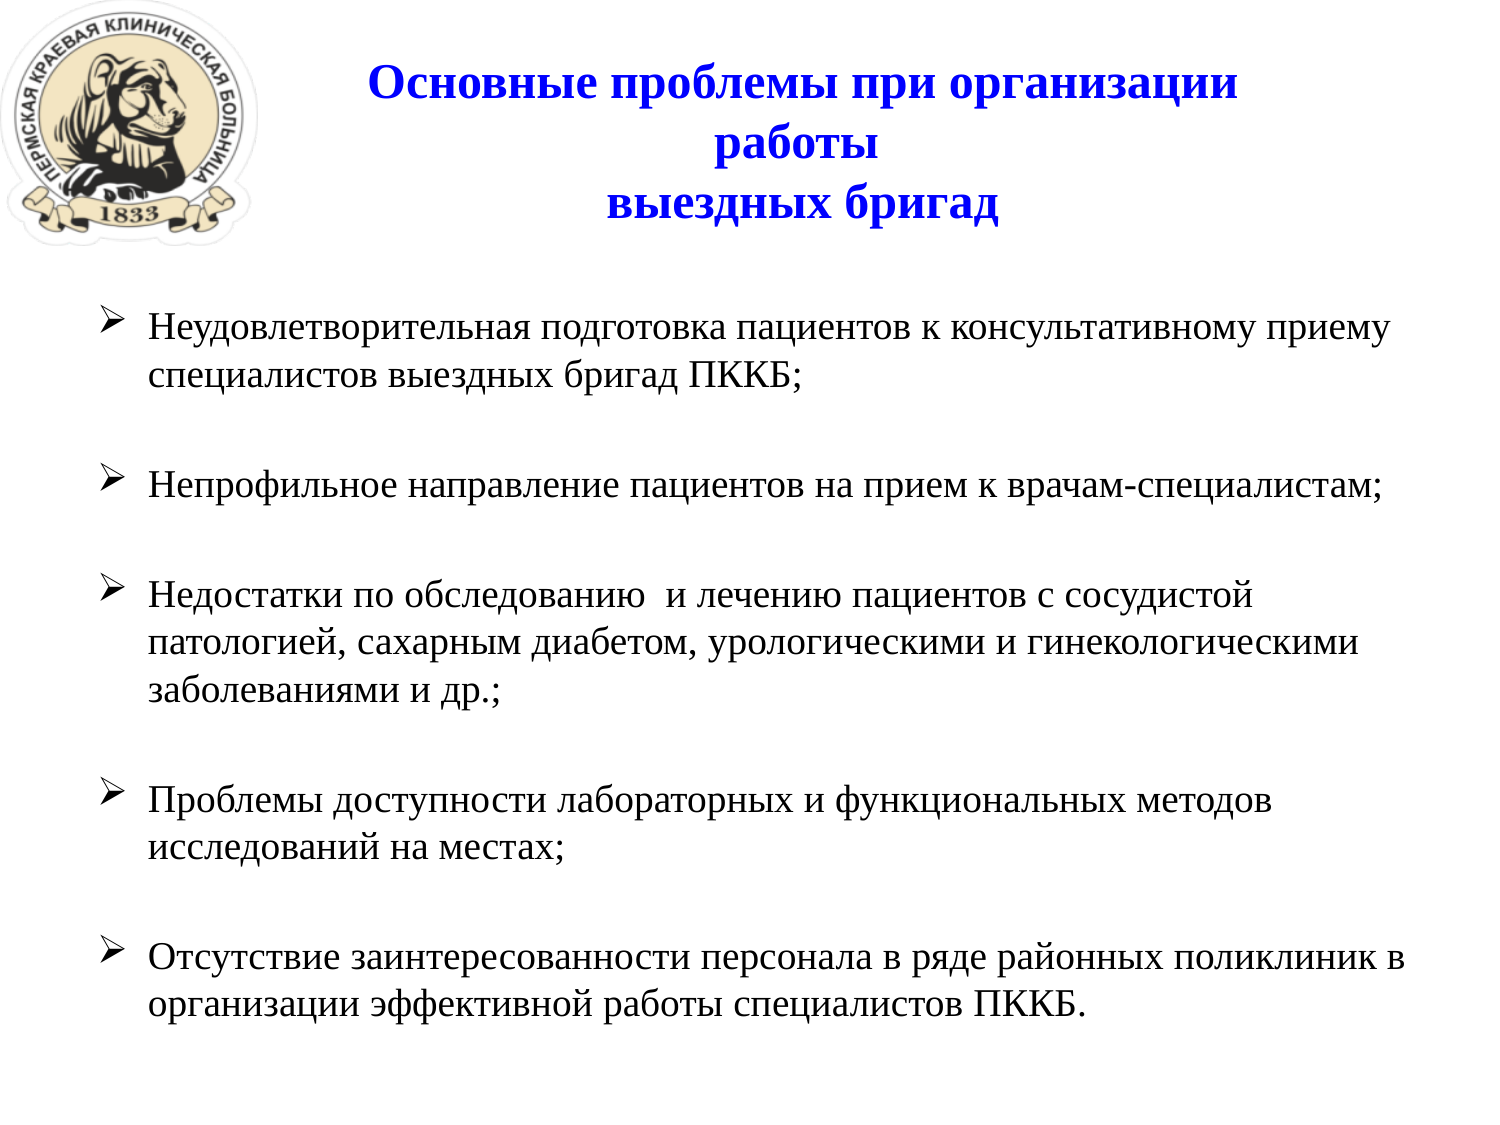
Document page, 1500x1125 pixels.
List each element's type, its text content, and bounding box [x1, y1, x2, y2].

picture [0, 0, 258, 247]
list Неудовлетворительная подготовка пациентов к консультативному приему специалистов выездных бригад ПККБ; Непрофильное направление пациентов на прием к врачам-специалистам; Недостатки по обследованию и лечению пациентов с сосудистой патологией, сахарным диабетом, урологическими и гинекологическими заболеваниями и др.; Проблемы доступности лабораторных и функциональных методов исследований на местах; Отсутствие заинтересованности персонала в ряде районных поликлиник в организации эффективной работы специалистов ПККБ. [82, 292, 1432, 1079]
title Основные проблемы при организации работы выездных бригад [292, 45, 1313, 233]
